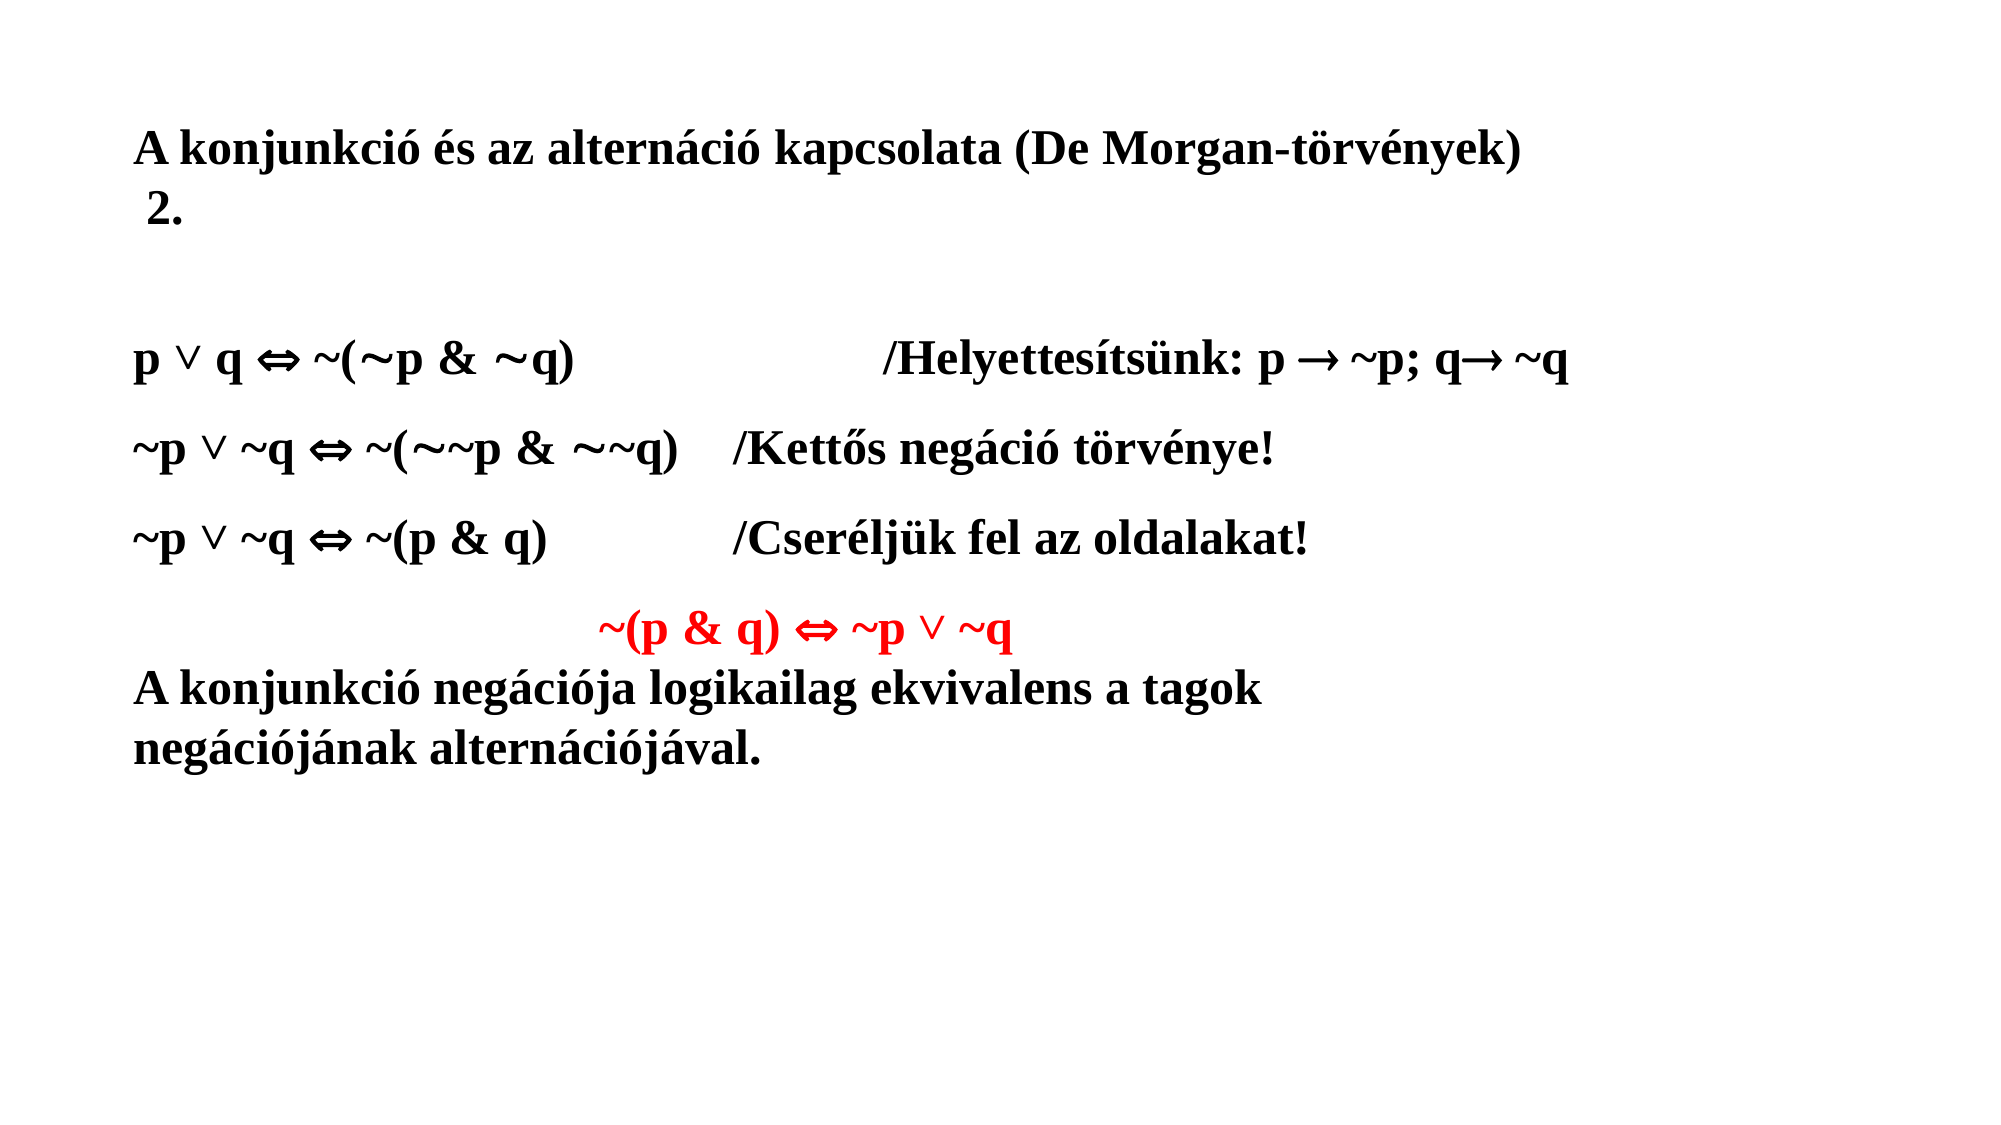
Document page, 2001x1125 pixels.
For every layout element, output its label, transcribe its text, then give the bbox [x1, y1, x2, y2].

text_box A konjunkció és az alternáció kapcsolata (De Morgan-törvények) 2. p ˅ q  ~(p & q) /Helyettesítsünk: p  ~p; q ~q ~p ˅ ~q  ~(~p & ~q) /Kettős negáció törvénye! ~p ˅ ~q  ~(p & q) /Cseréljük fel az oldalakat! ~(p & q)  ~p ˅ ~q A konjunkció negációja logikailag ekvivalens a tagok negációjának alternációjával. [119, 107, 1872, 873]
